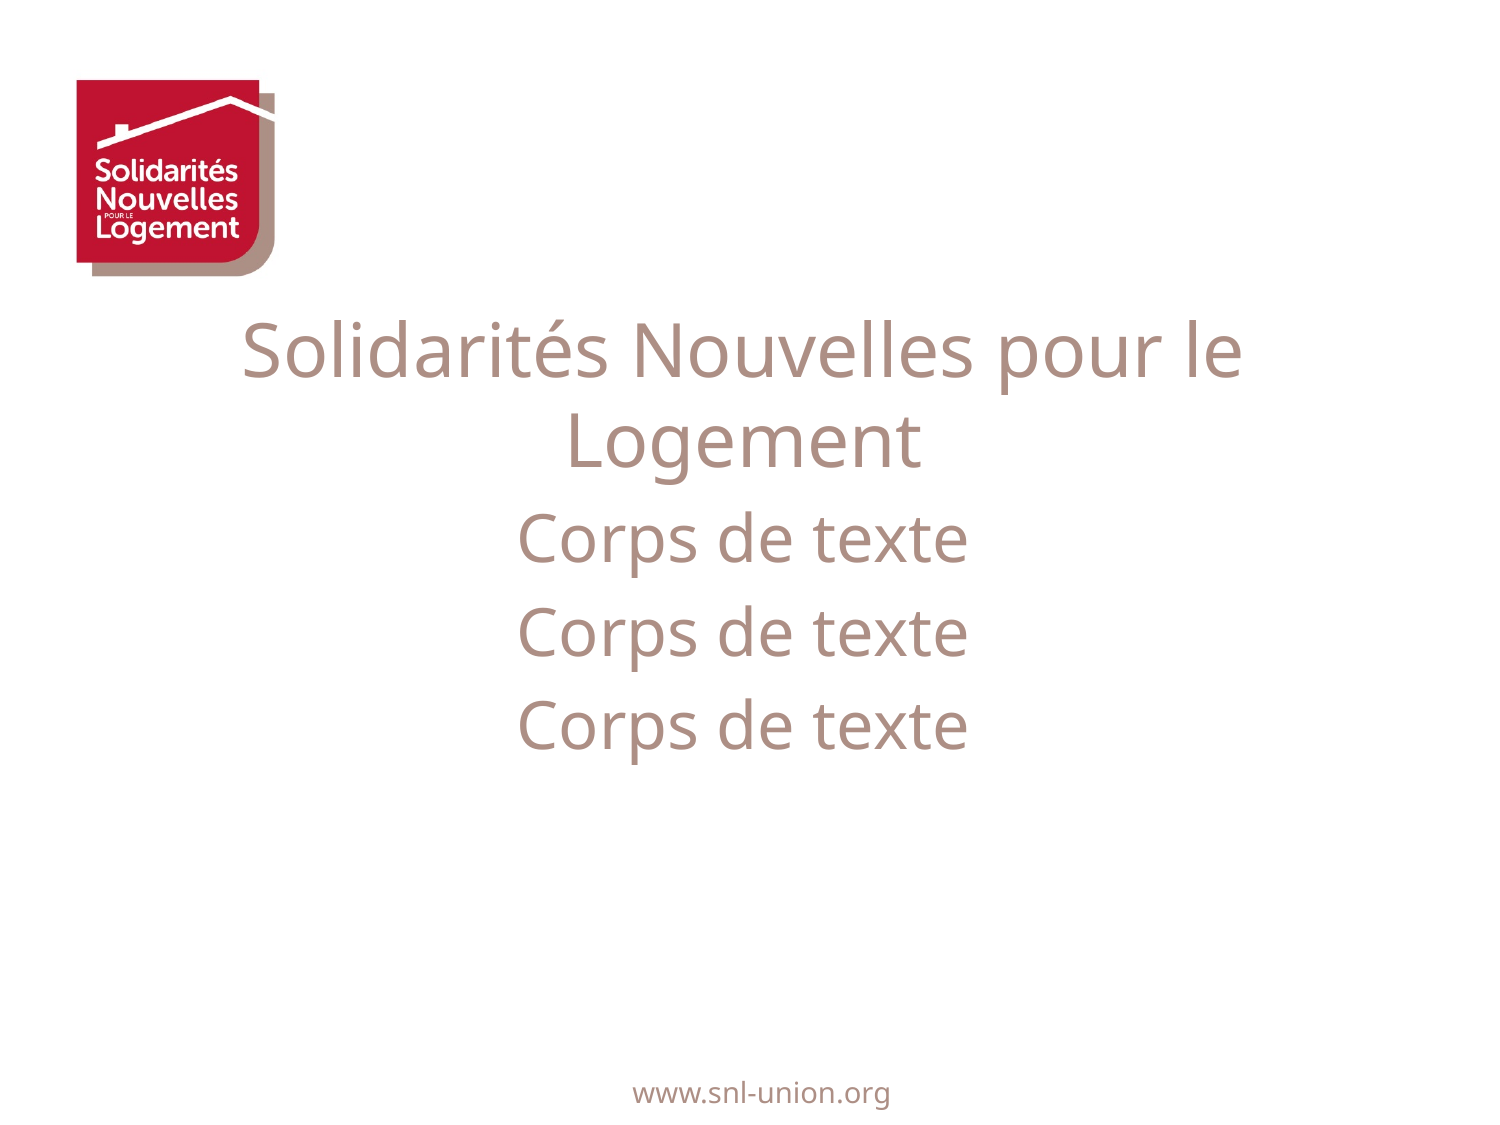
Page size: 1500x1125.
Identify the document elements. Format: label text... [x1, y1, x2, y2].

list Solidarités Nouvelles pour le Logement Corps de texte Corps de texte Corps de texte [59, 295, 1429, 1040]
picture [59, 58, 296, 295]
